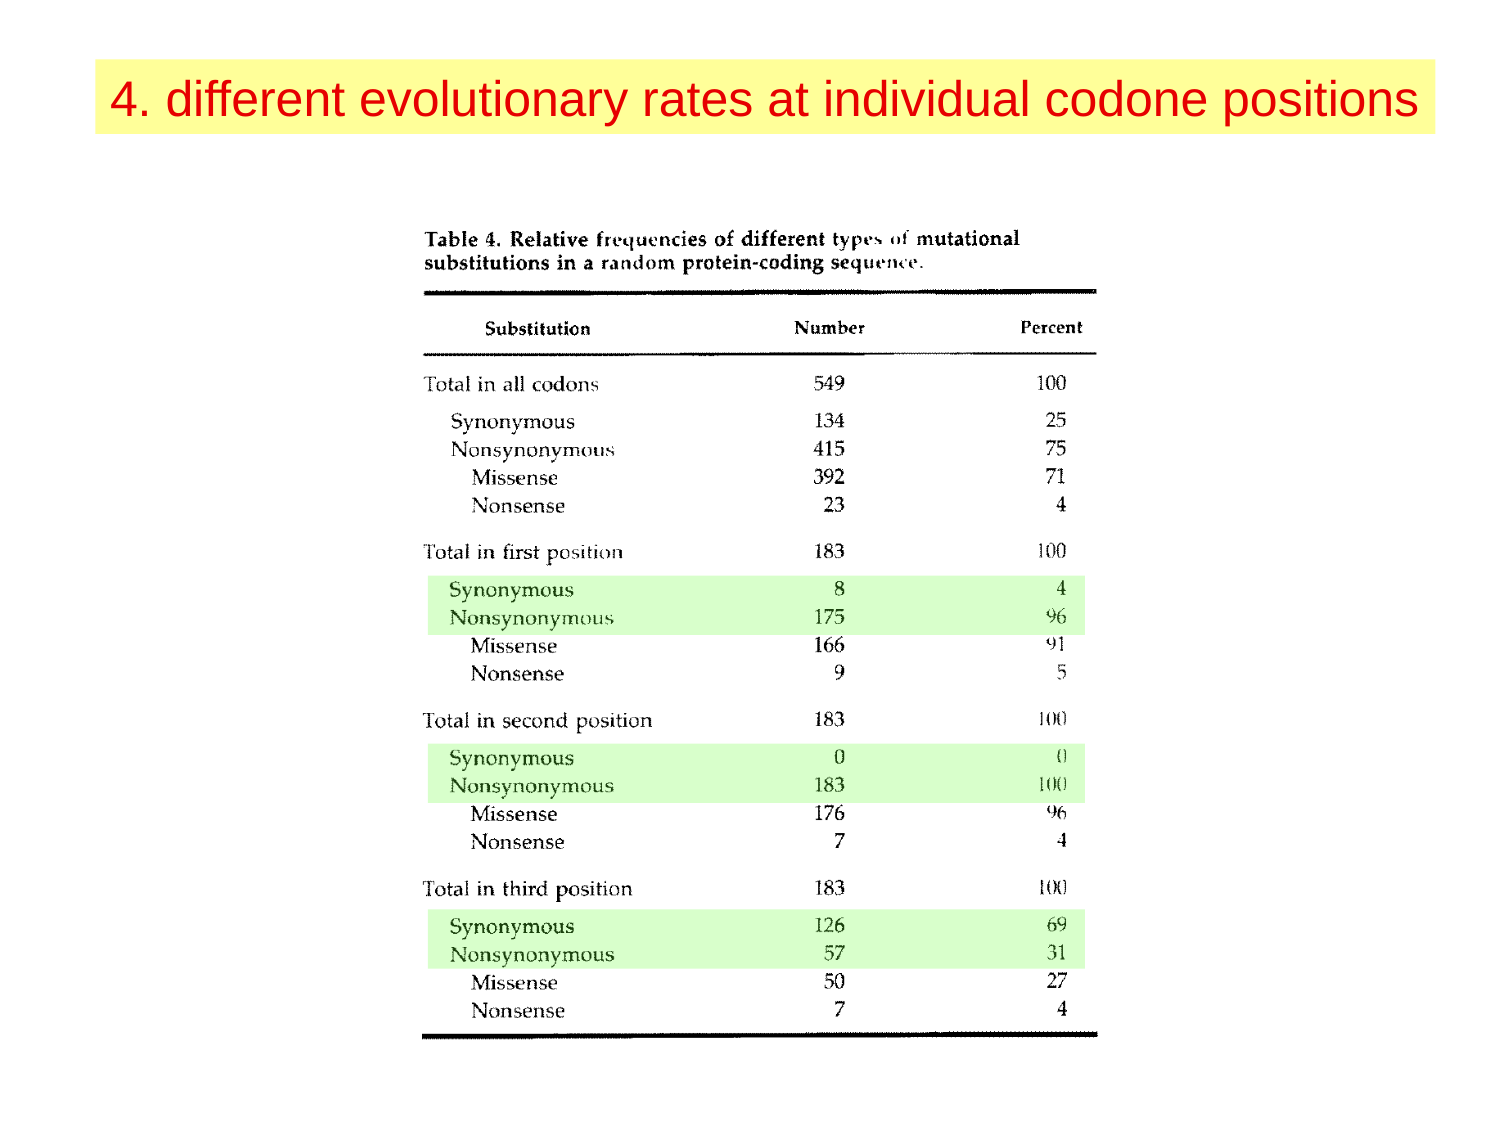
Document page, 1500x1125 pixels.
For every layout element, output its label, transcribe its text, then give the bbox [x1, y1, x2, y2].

picture [310, 158, 1202, 1048]
text_box 4. different evolutionary rates at individual codone positions [95, 59, 1436, 134]
